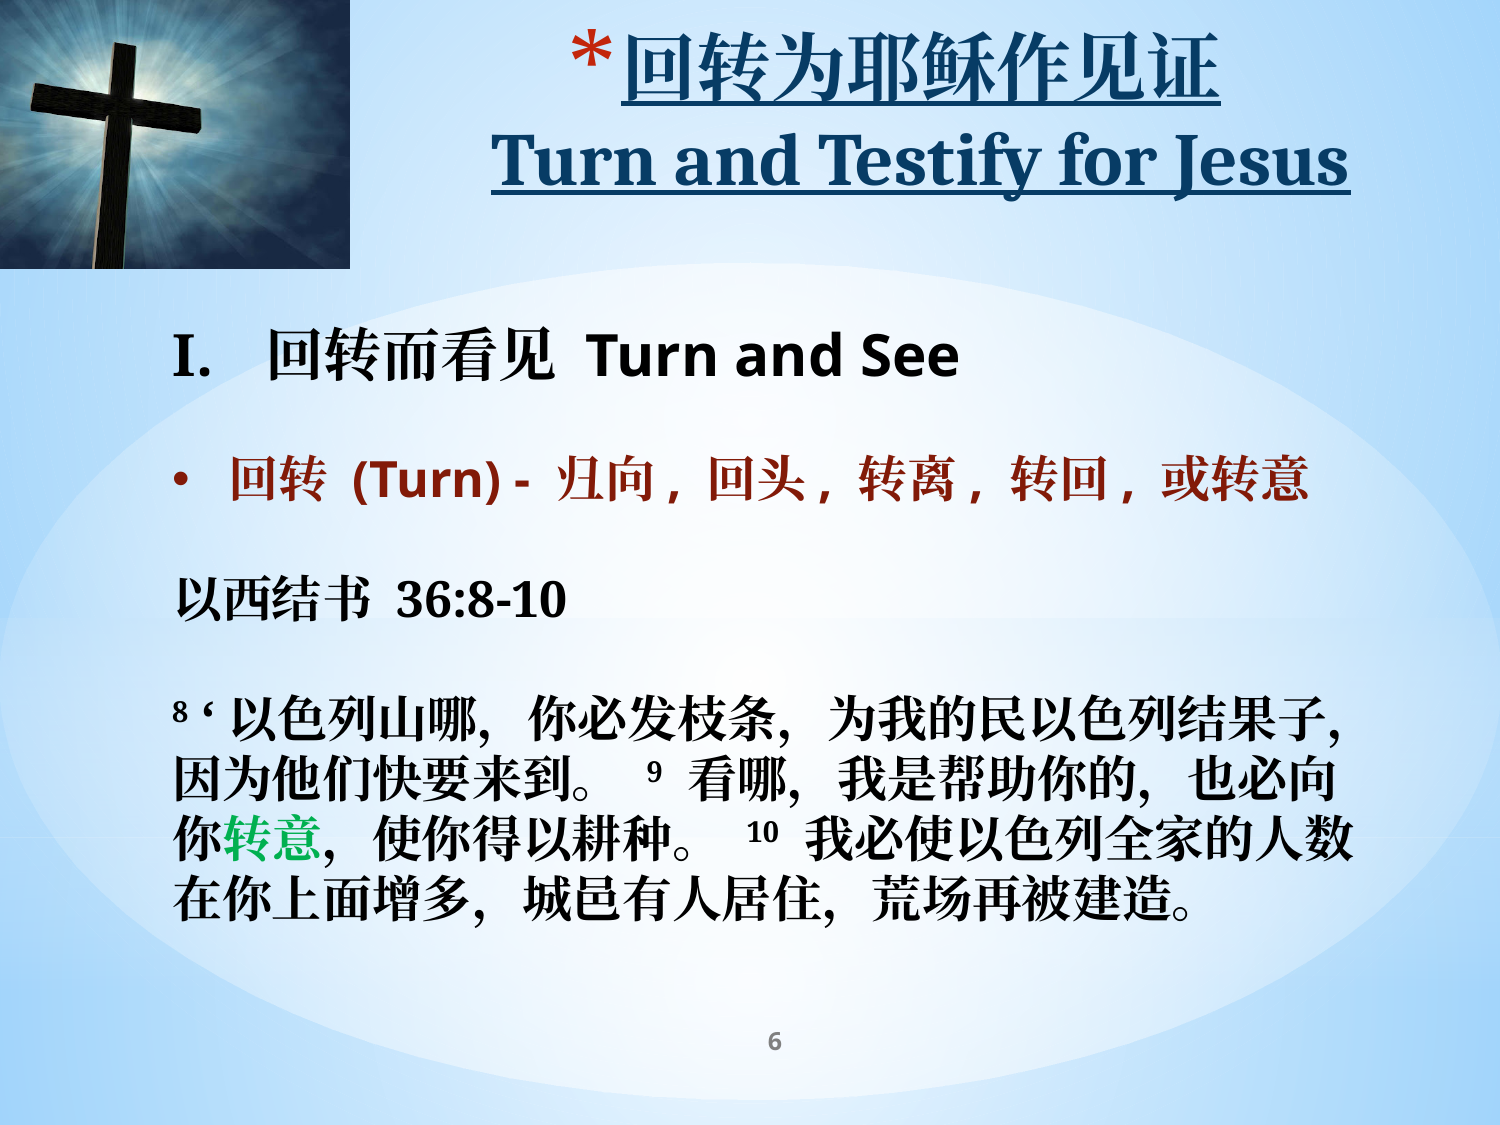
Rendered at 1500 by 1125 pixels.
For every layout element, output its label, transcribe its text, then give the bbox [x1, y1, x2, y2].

title 回转为耶稣作见证 Turn and Testify for Jesus [356, 13, 1444, 246]
picture [0, 0, 350, 270]
text_box 回转而看见 Turn and See 回转 (Turn) - 归向, 回头, 转离, 转回, 或转意 以西结书 36:8-10 8 ‘以色列山哪，你必发枝条，为我的民以色列结果子，因为他们快要来到。 9 看哪，我是帮助你的，也必向你转意，使你得以耕种。 10 我必使以色列全家的人数在你上面增多，城邑有人居住，荒场再被建造。 [157, 310, 1375, 936]
slide_number 6 [624, 1012, 925, 1073]
